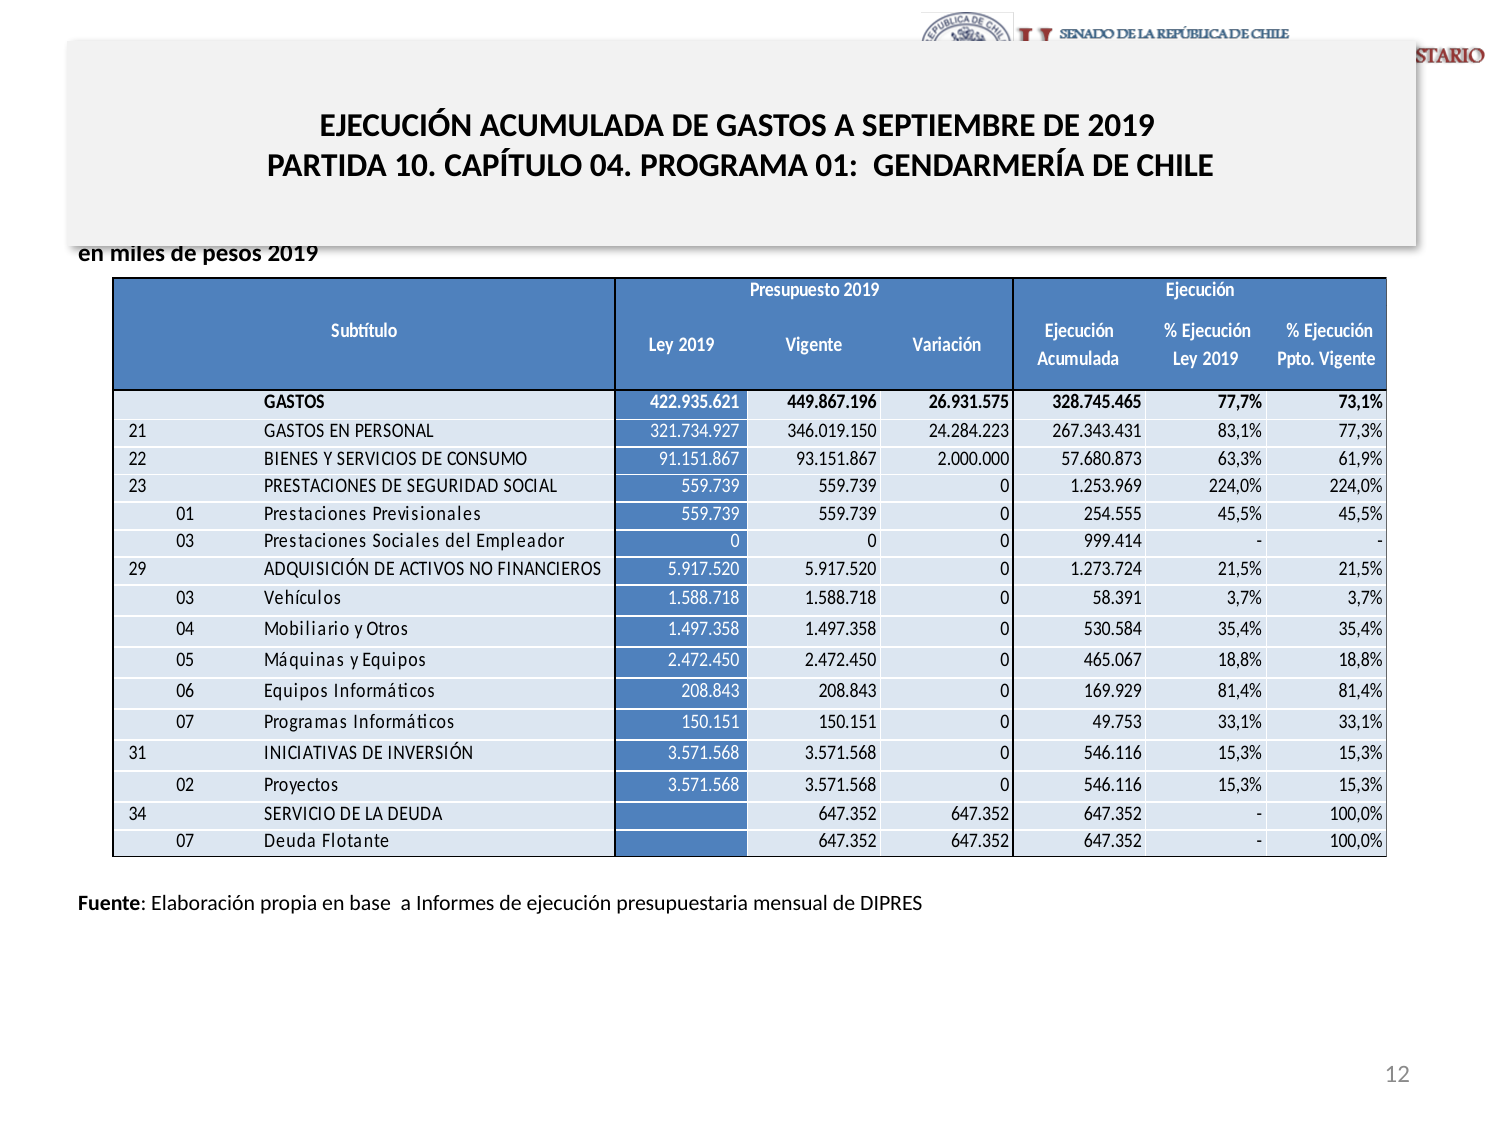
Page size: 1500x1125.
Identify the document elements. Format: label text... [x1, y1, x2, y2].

text_box en miles de pesos 2019 [63, 228, 1414, 277]
slide_number 12 [1074, 1042, 1425, 1103]
footer Fuente: Elaboración propia en base a Informes de ejecución presupuestaria mensual de DIPRES [63, 881, 1443, 942]
picture [921, 1, 1500, 115]
title EJECUCIÓN ACUMULADA DE GASTOS A SEPTIEMBRE DE 2019 PARTIDA 10. CAPÍTULO 04. PROGRAMA 01: GENDARMERÍA DE CHILE [67, 41, 1415, 246]
picture [111, 276, 1389, 859]
